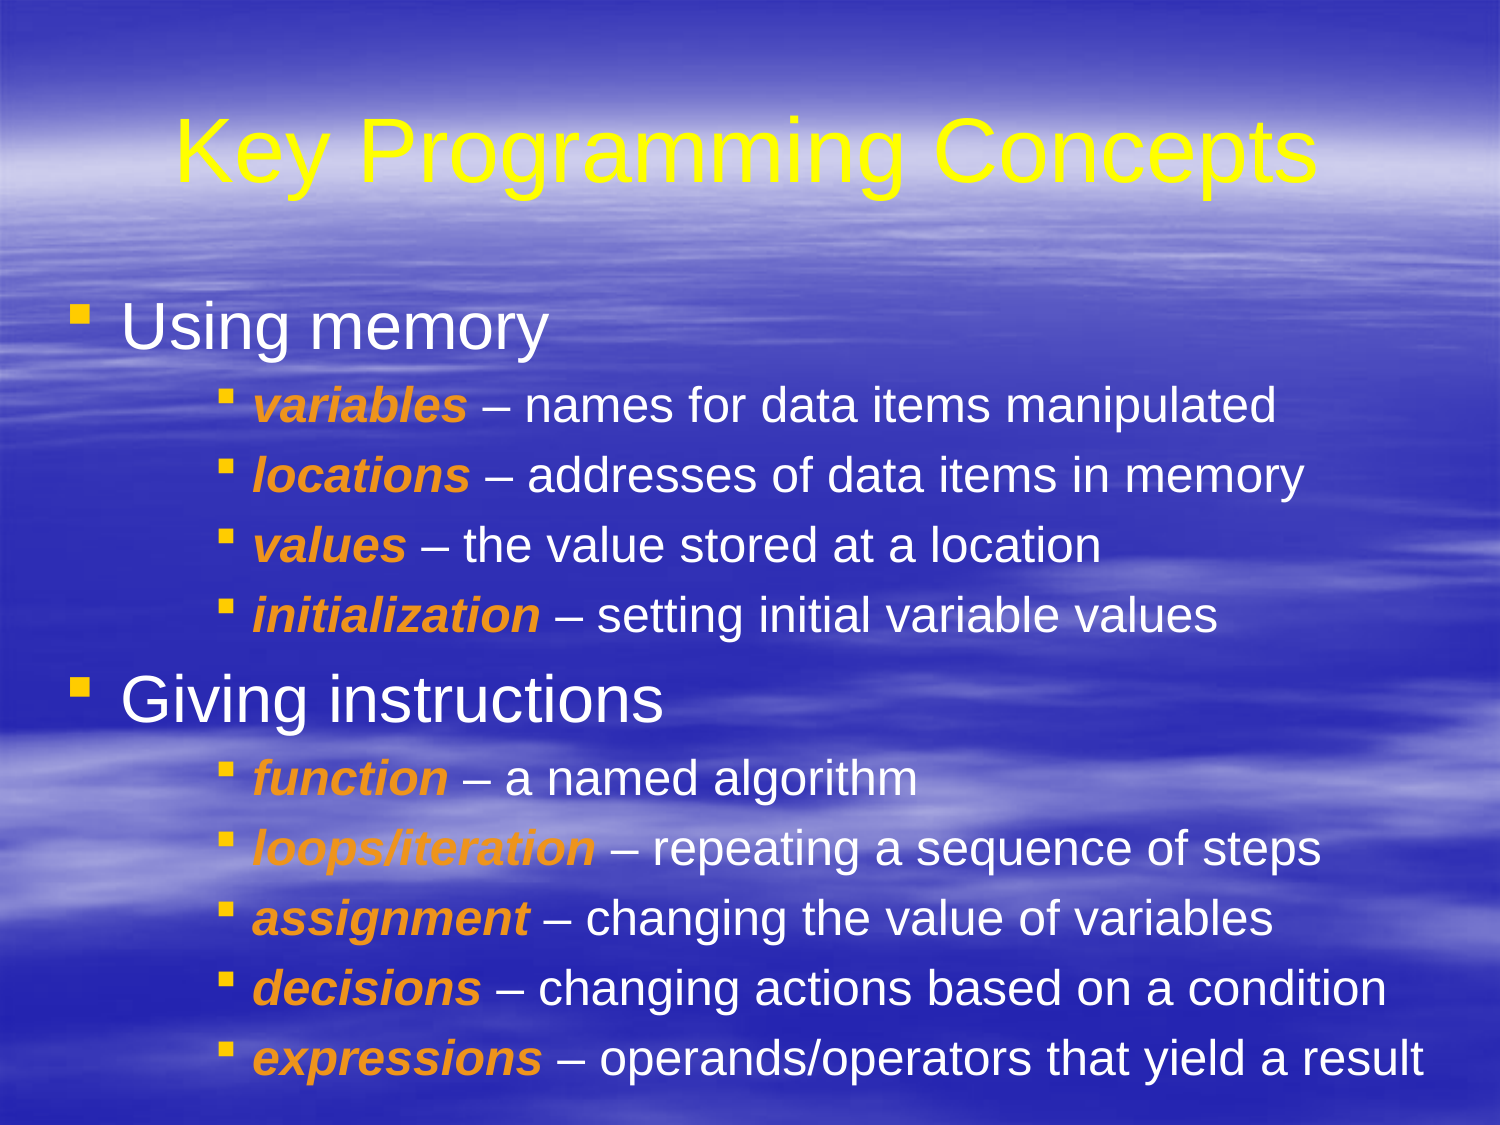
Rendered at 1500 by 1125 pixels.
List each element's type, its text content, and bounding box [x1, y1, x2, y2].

list Using memory variables – names for data items manipulated locations – addresses of data items in memory values – the value stored at a location initialization – setting initial variable values Giving instructions function – a named algorithm loops/iteration – repeating a sequence of steps assignment – changing the value of variables decisions – changing actions based on a condition expressions – operands/operators that yield a result [49, 275, 1451, 1001]
title Key Programming Concepts [49, 37, 1446, 255]
